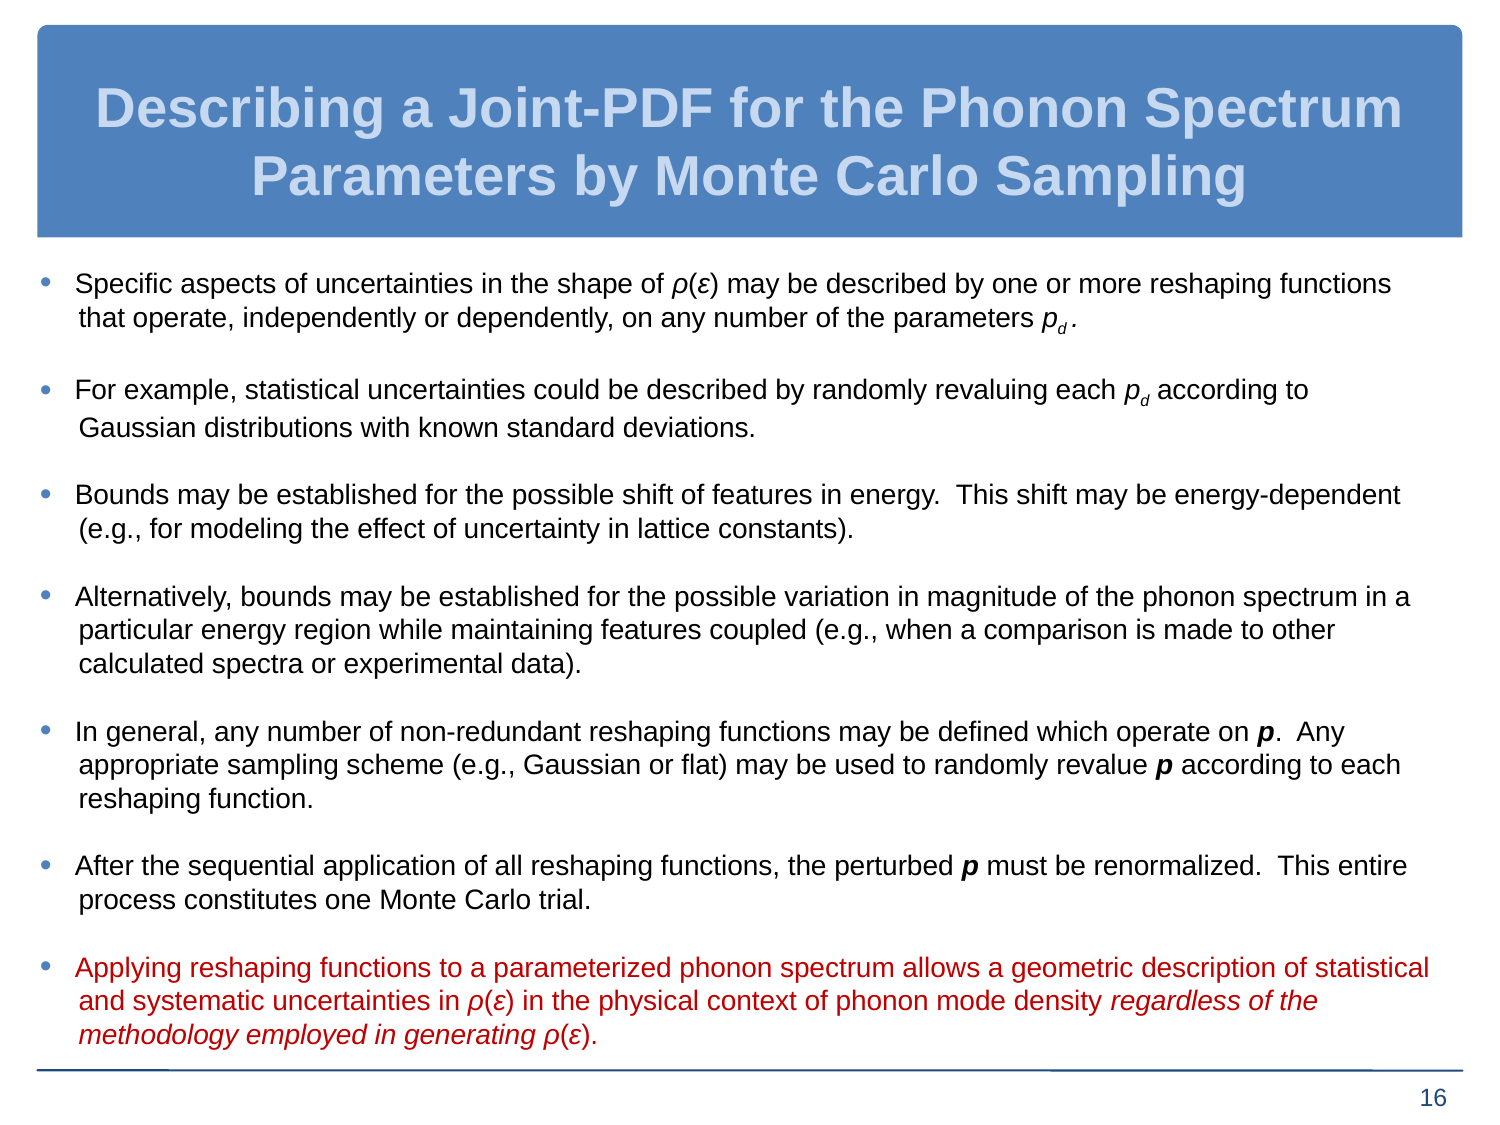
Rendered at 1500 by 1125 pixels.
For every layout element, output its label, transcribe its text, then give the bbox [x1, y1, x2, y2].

slide_number 16 [1112, 1069, 1463, 1123]
title Describing a Joint-PDF for the Phonon Spectrum Parameters by Monte Carlo Sampling [50, 45, 1450, 233]
text_box Specific aspects of uncertainties in the shape of ρ(ε) may be described by one or more reshaping functions that operate, independently or dependently, on any number of the parameters pd . For example, statistical uncertainties could be described by randomly revaluing each pd according to Gaussian distributions with known standard deviations. Bounds may be established for the possible shift of features in energy. This shift may be energy-dependent (e.g., for modeling the effect of uncertainty in lattice constants). Alternatively, bounds may be established for the possible variation in magnitude of the phonon spectrum in a particular energy region while maintaining features coupled (e.g., when a comparison is made to other calculated spectra or experimental data). In general, any number of non-redundant reshaping functions may be defined which operate on p. Any appropriate sampling scheme (e.g., Gaussian or flat) may be used to randomly revalue p according to each reshaping function. After the sequential application of all reshaping functions, the perturbed p must be renormalized. This entire process constitutes one Monte Carlo trial. Applying reshaping functions to a parameterized phonon spectrum allows a geometric description of statistical and systematic uncertainties in ρ(ε) in the physical context of phonon mode density regardless of the methodology employed in generating ρ(ε). [24, 257, 1466, 1058]
